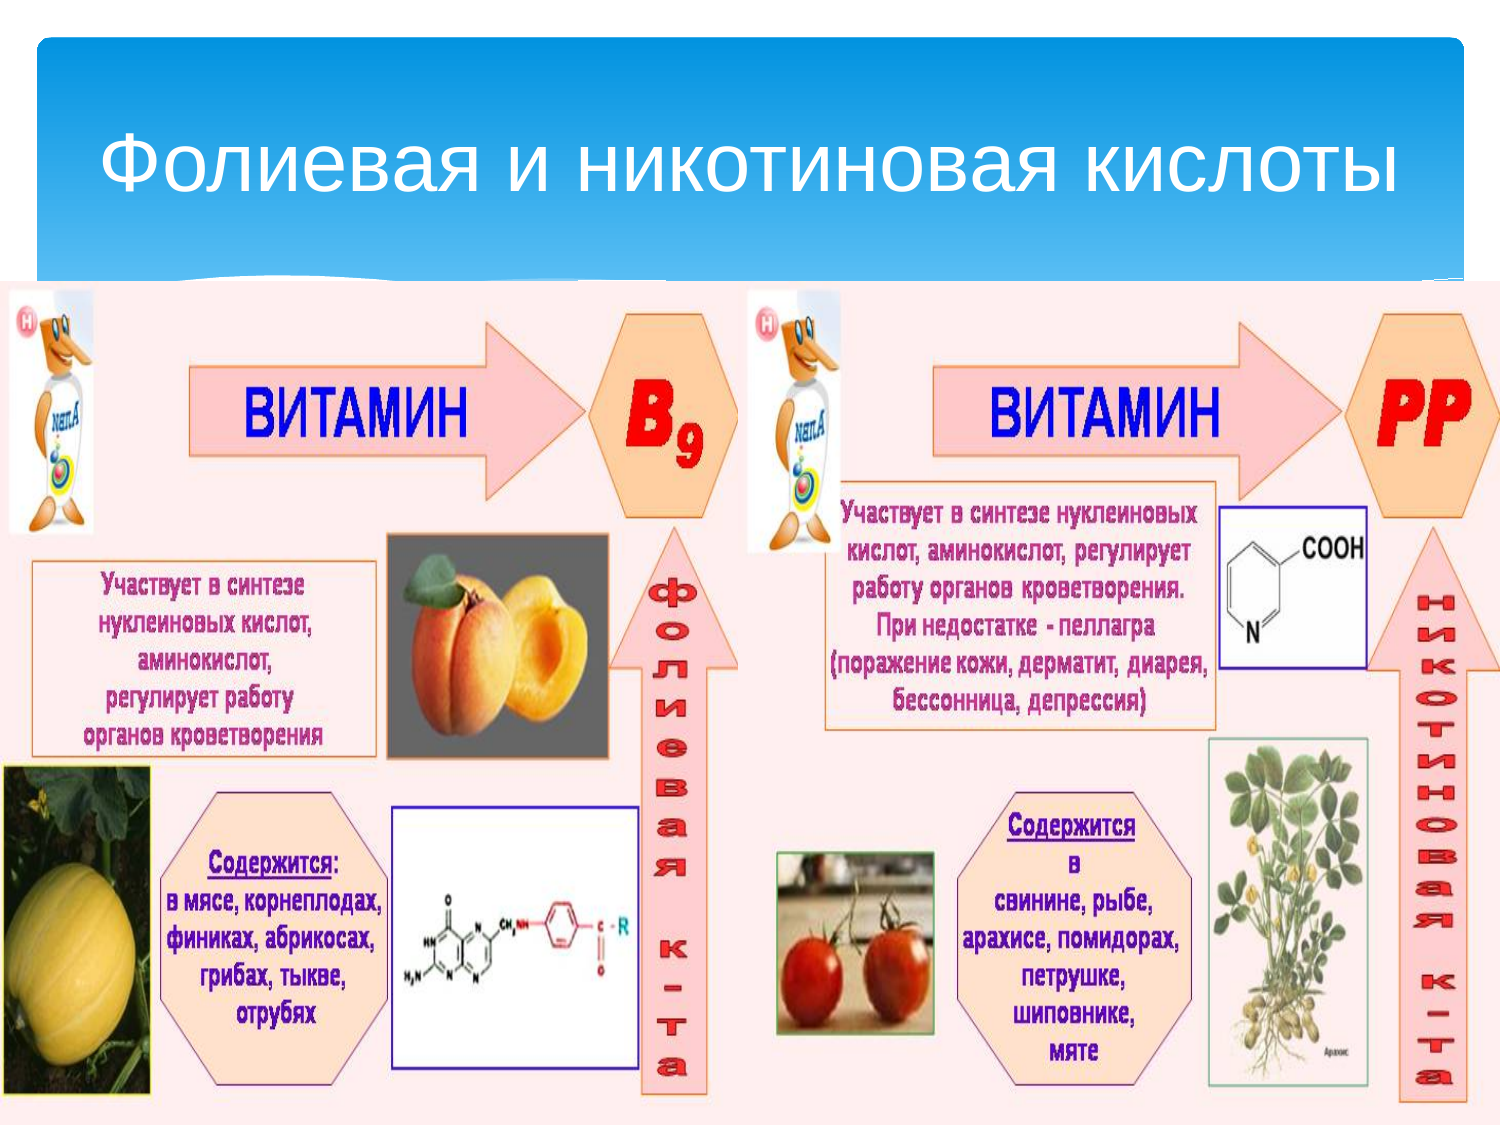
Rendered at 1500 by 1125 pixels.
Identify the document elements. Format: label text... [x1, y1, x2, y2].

picture [0, 280, 1500, 1125]
title Фолиевая и никотиновая кислоты [74, 55, 1426, 262]
